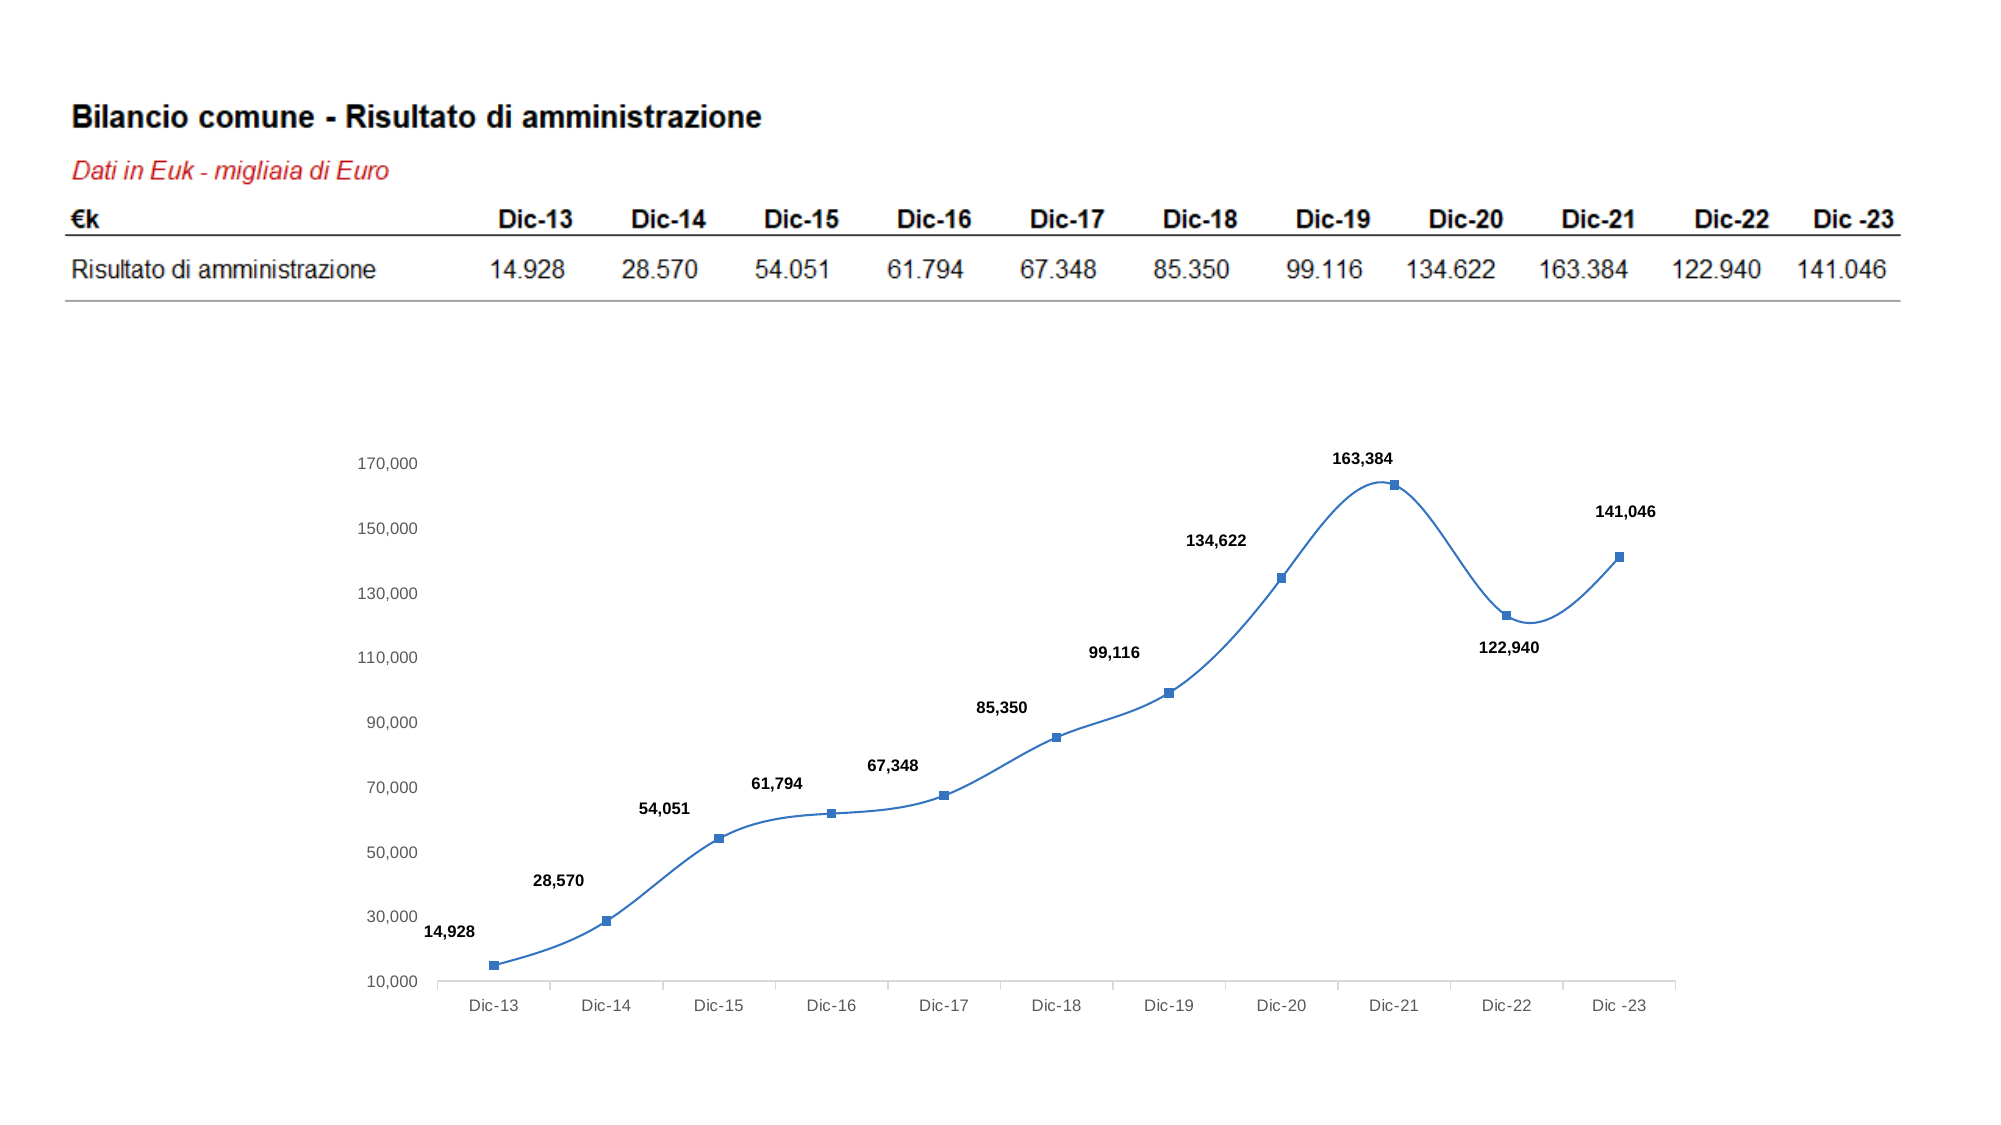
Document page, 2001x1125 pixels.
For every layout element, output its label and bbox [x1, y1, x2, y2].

picture [56, 92, 1912, 314]
chart [286, 419, 1713, 1036]
